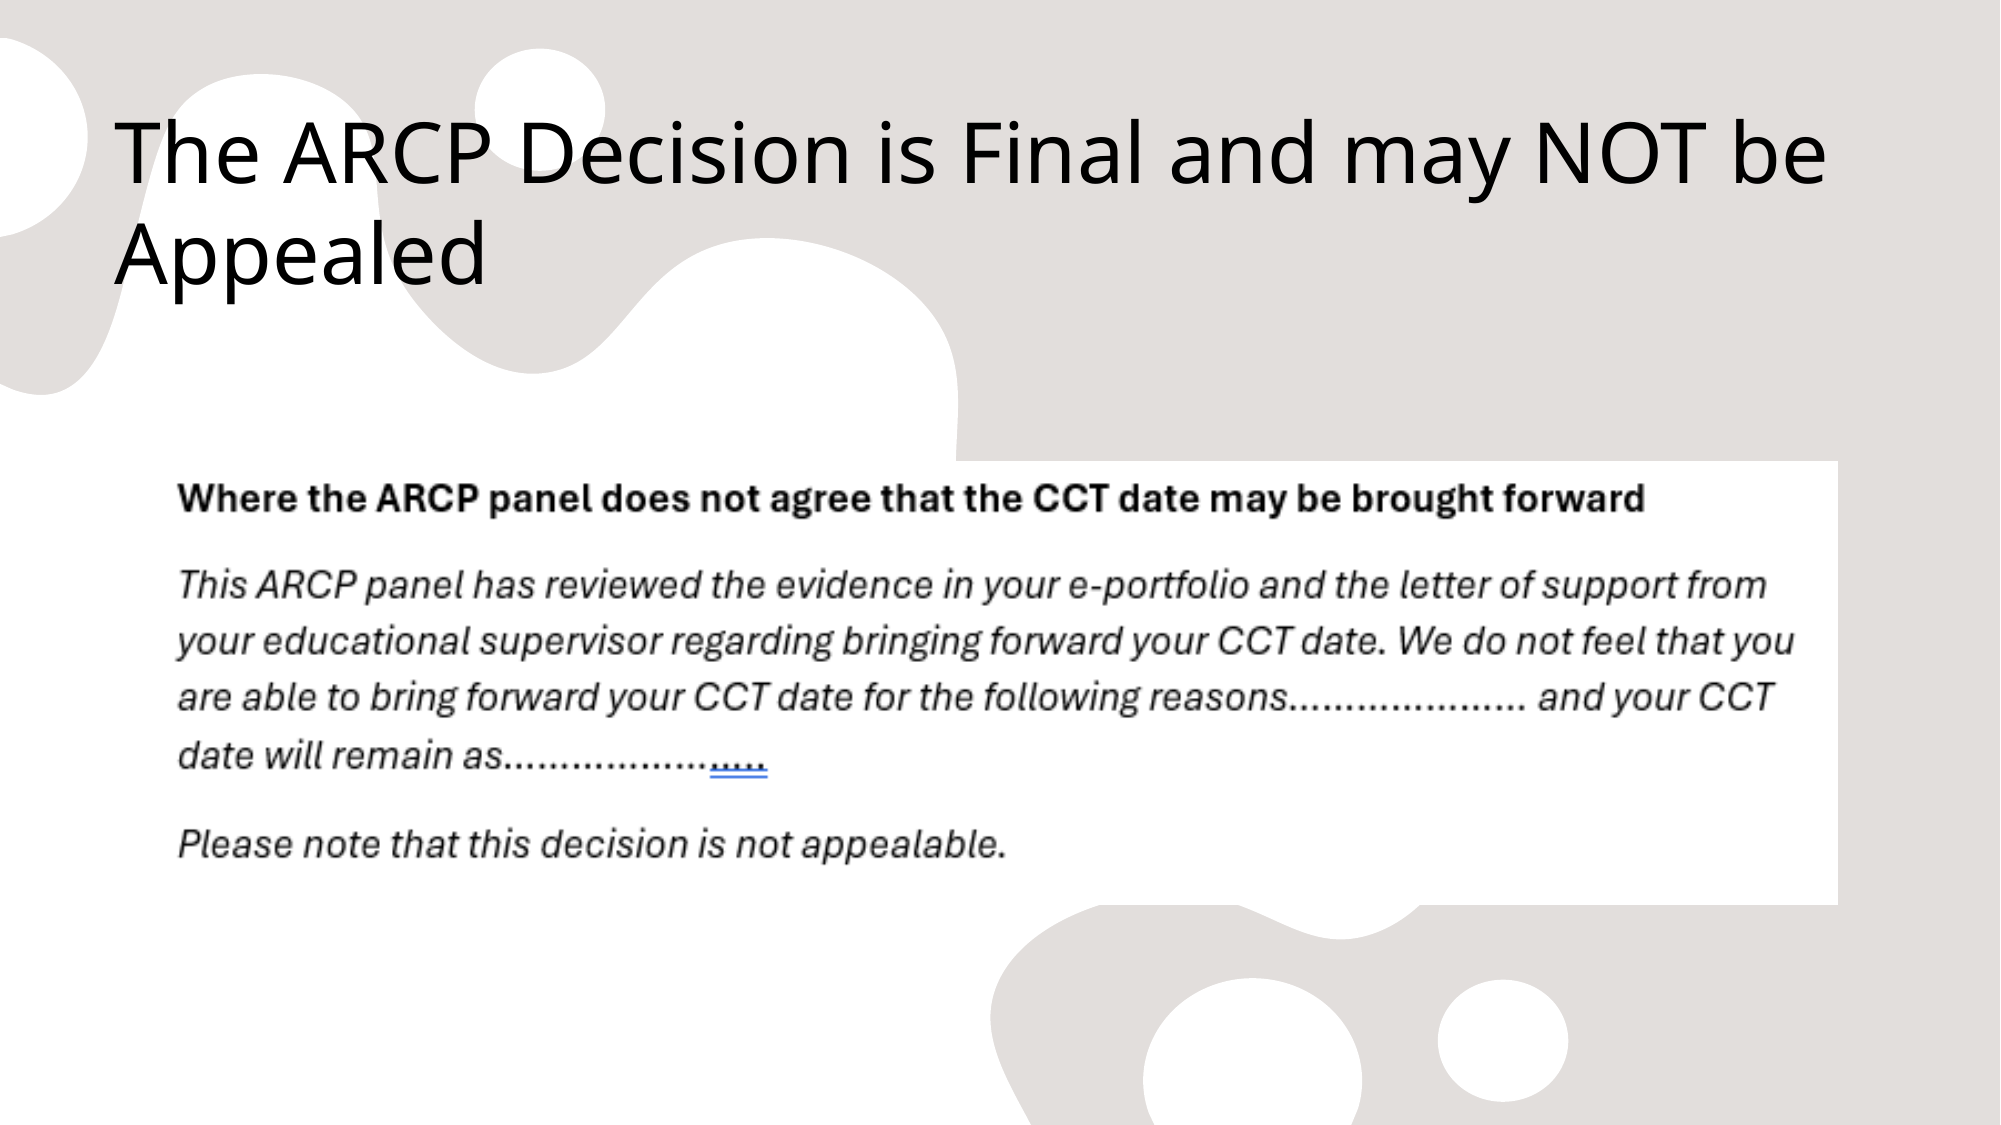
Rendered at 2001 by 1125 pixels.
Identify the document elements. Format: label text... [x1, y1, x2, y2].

title The ARCP Decision is Final and may NOT be Appealed [99, 91, 1900, 309]
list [138, 461, 1838, 905]
